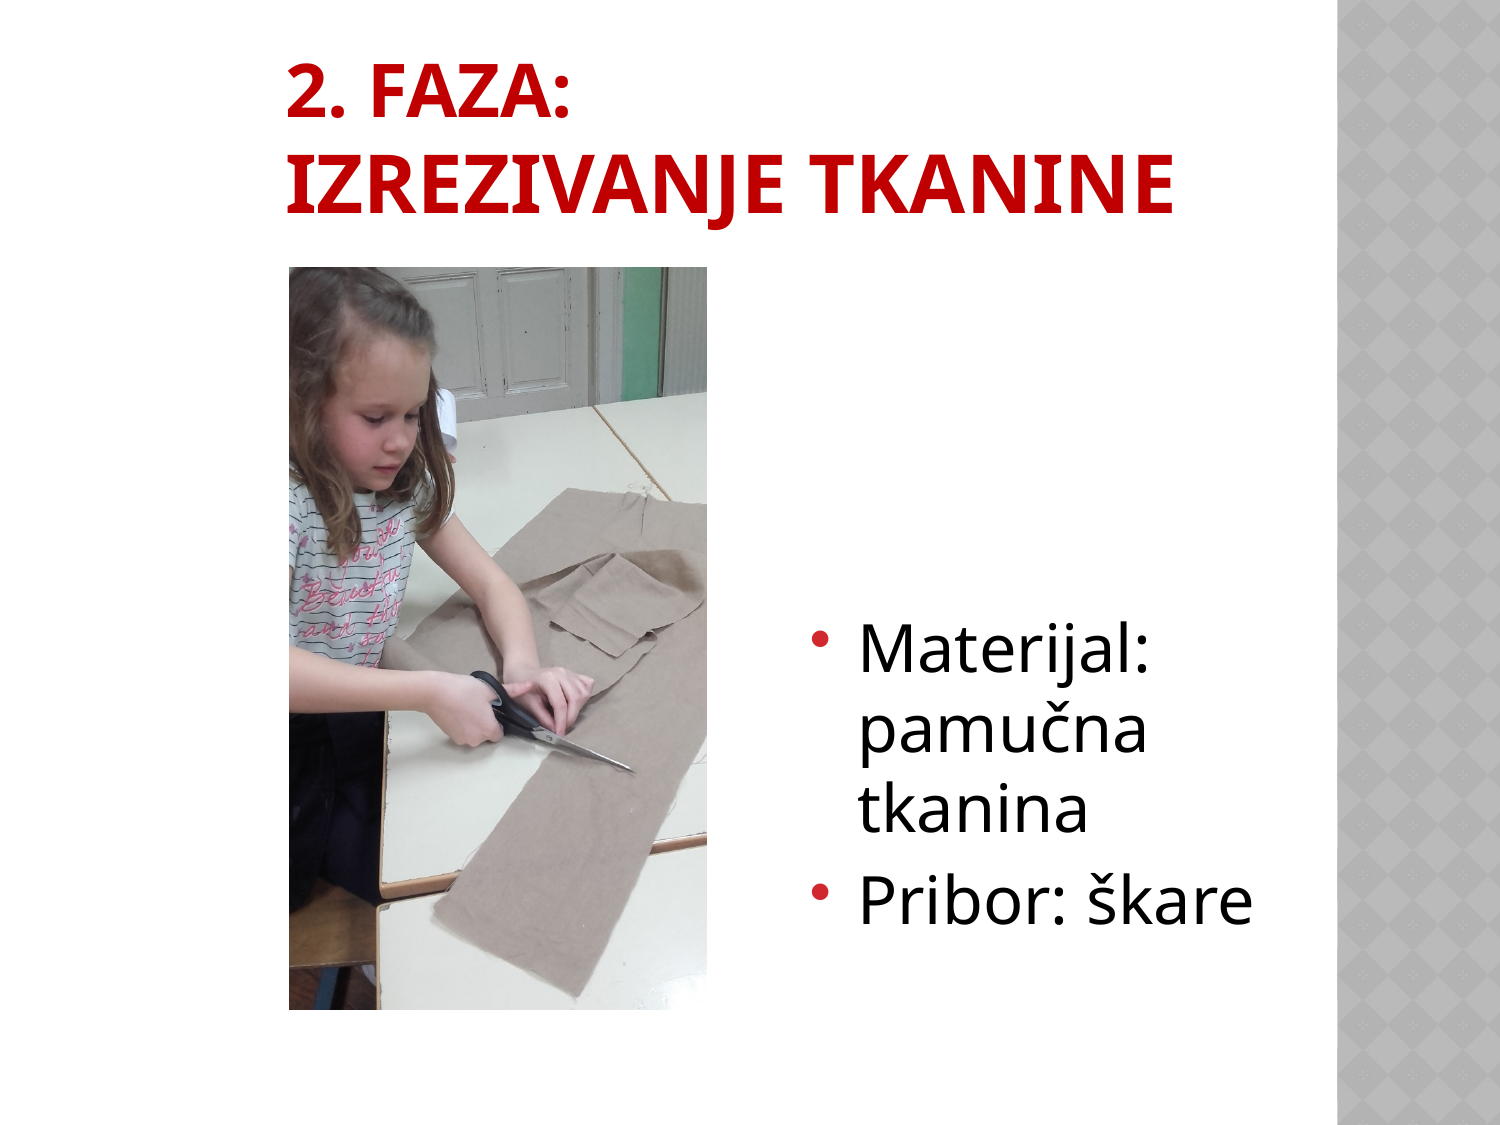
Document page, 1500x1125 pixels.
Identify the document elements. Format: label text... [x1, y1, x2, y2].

list Materijal: pamučna tkanina Pribor: škare [797, 597, 1342, 1005]
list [288, 266, 708, 1010]
title 2. faza: Izrezivanje tkanine [277, 42, 1301, 231]
